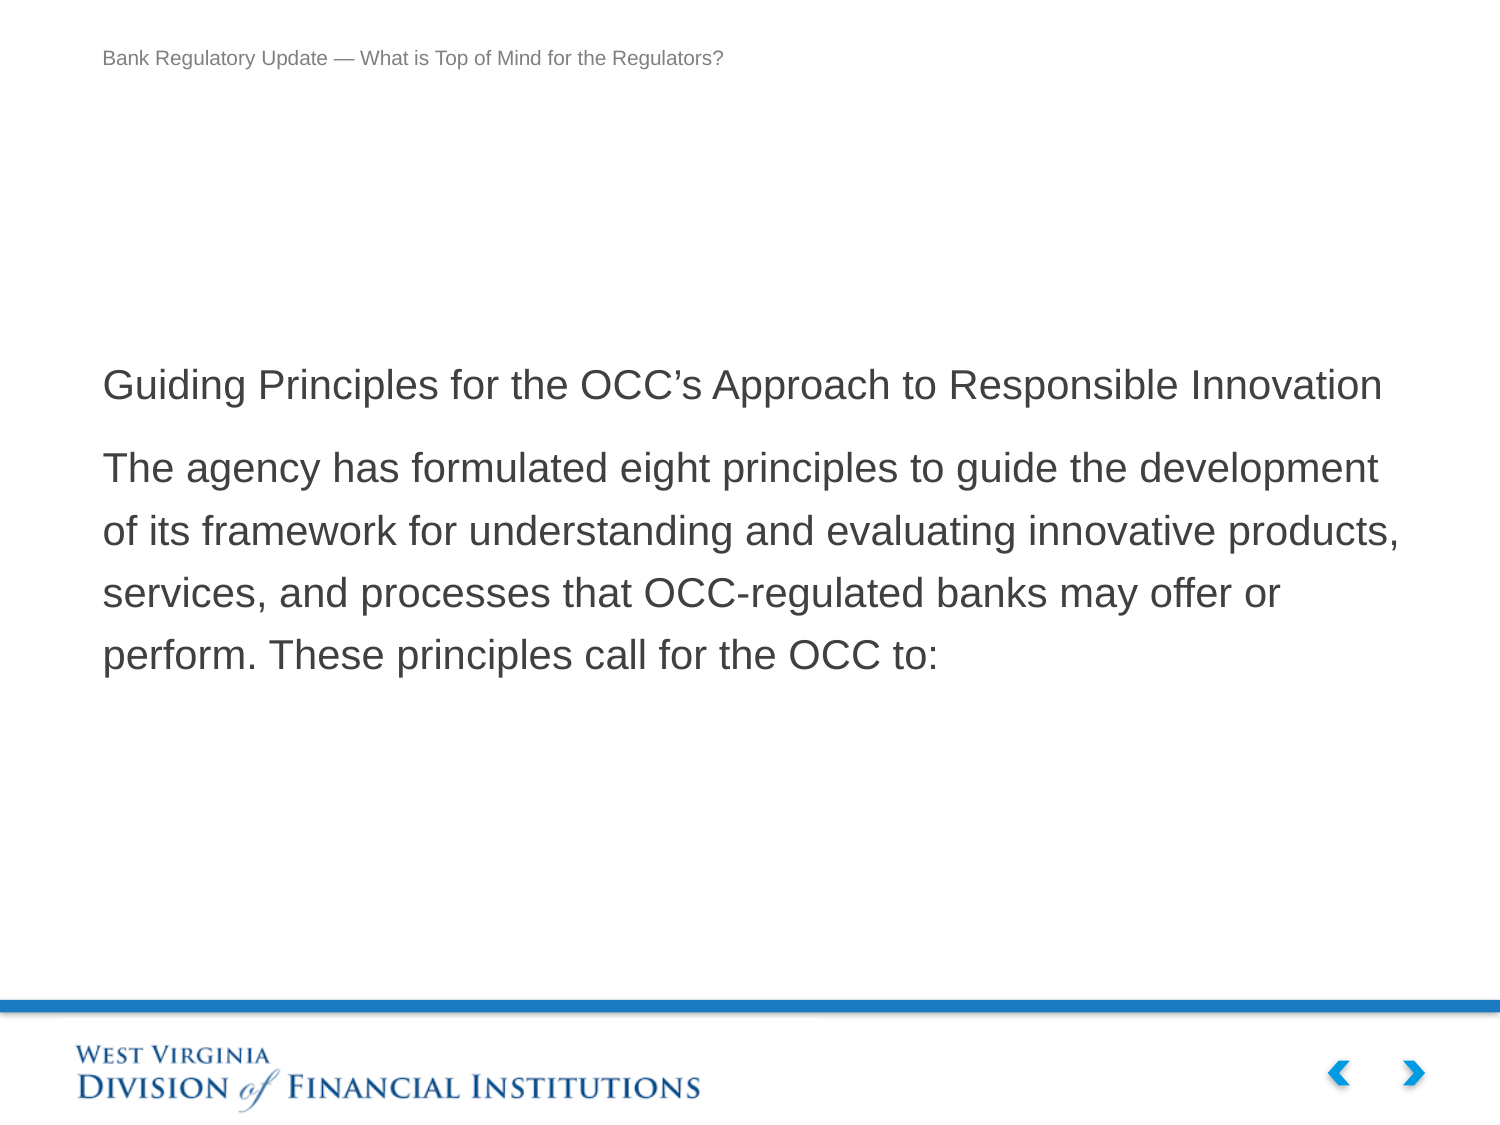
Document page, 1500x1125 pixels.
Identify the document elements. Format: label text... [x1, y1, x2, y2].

list Guiding Principles for the OCC’s Approach to Responsible Innovation The agency has formulated eight principles to guide the development of its framework for understanding and evaluating innovative products, services, and processes that OCC-regulated banks may offer or perform. These principles call for the OCC to: [87, 337, 1438, 913]
picture [62, 1018, 818, 1125]
